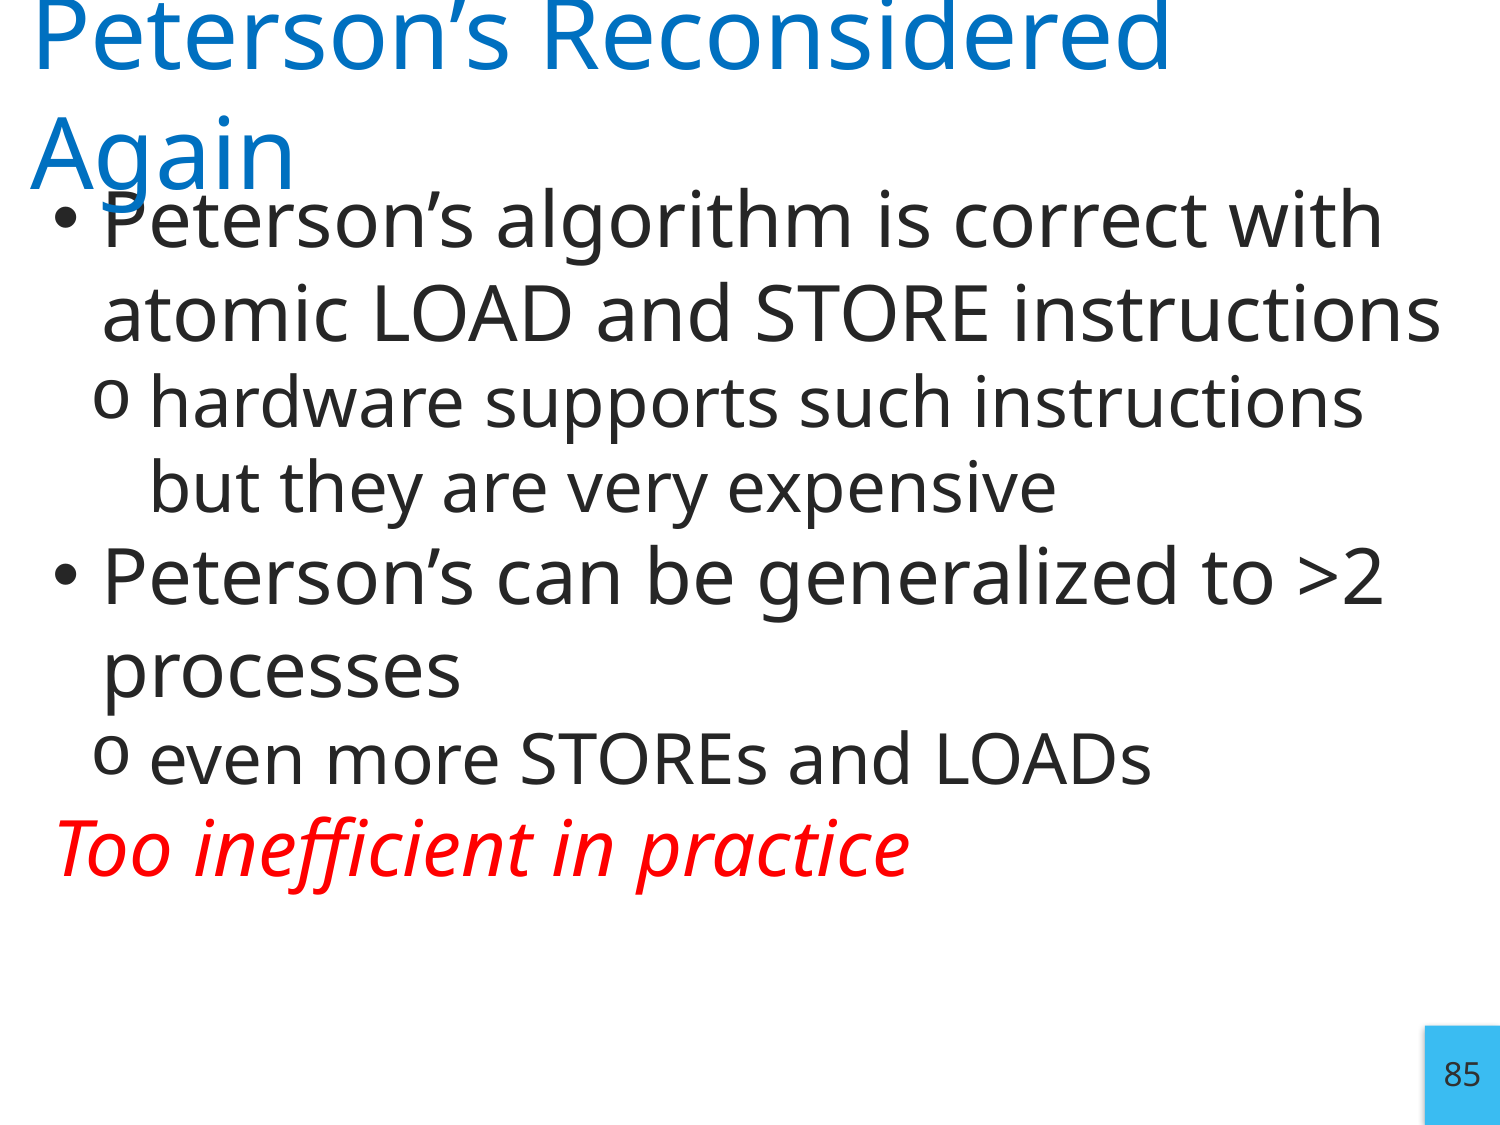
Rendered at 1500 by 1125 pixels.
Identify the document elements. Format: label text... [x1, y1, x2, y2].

title Peterson’s Reconsidered Again [15, 16, 1485, 163]
slide_number 85 [1425, 1025, 1500, 1125]
list Peterson’s algorithm is correct with atomic LOAD and STORE instructions hardware supports such instructions but they are very expensive Peterson’s can be generalized to >2 processes even more STOREs and LOADs Too inefficient in practice [37, 163, 1463, 1105]
